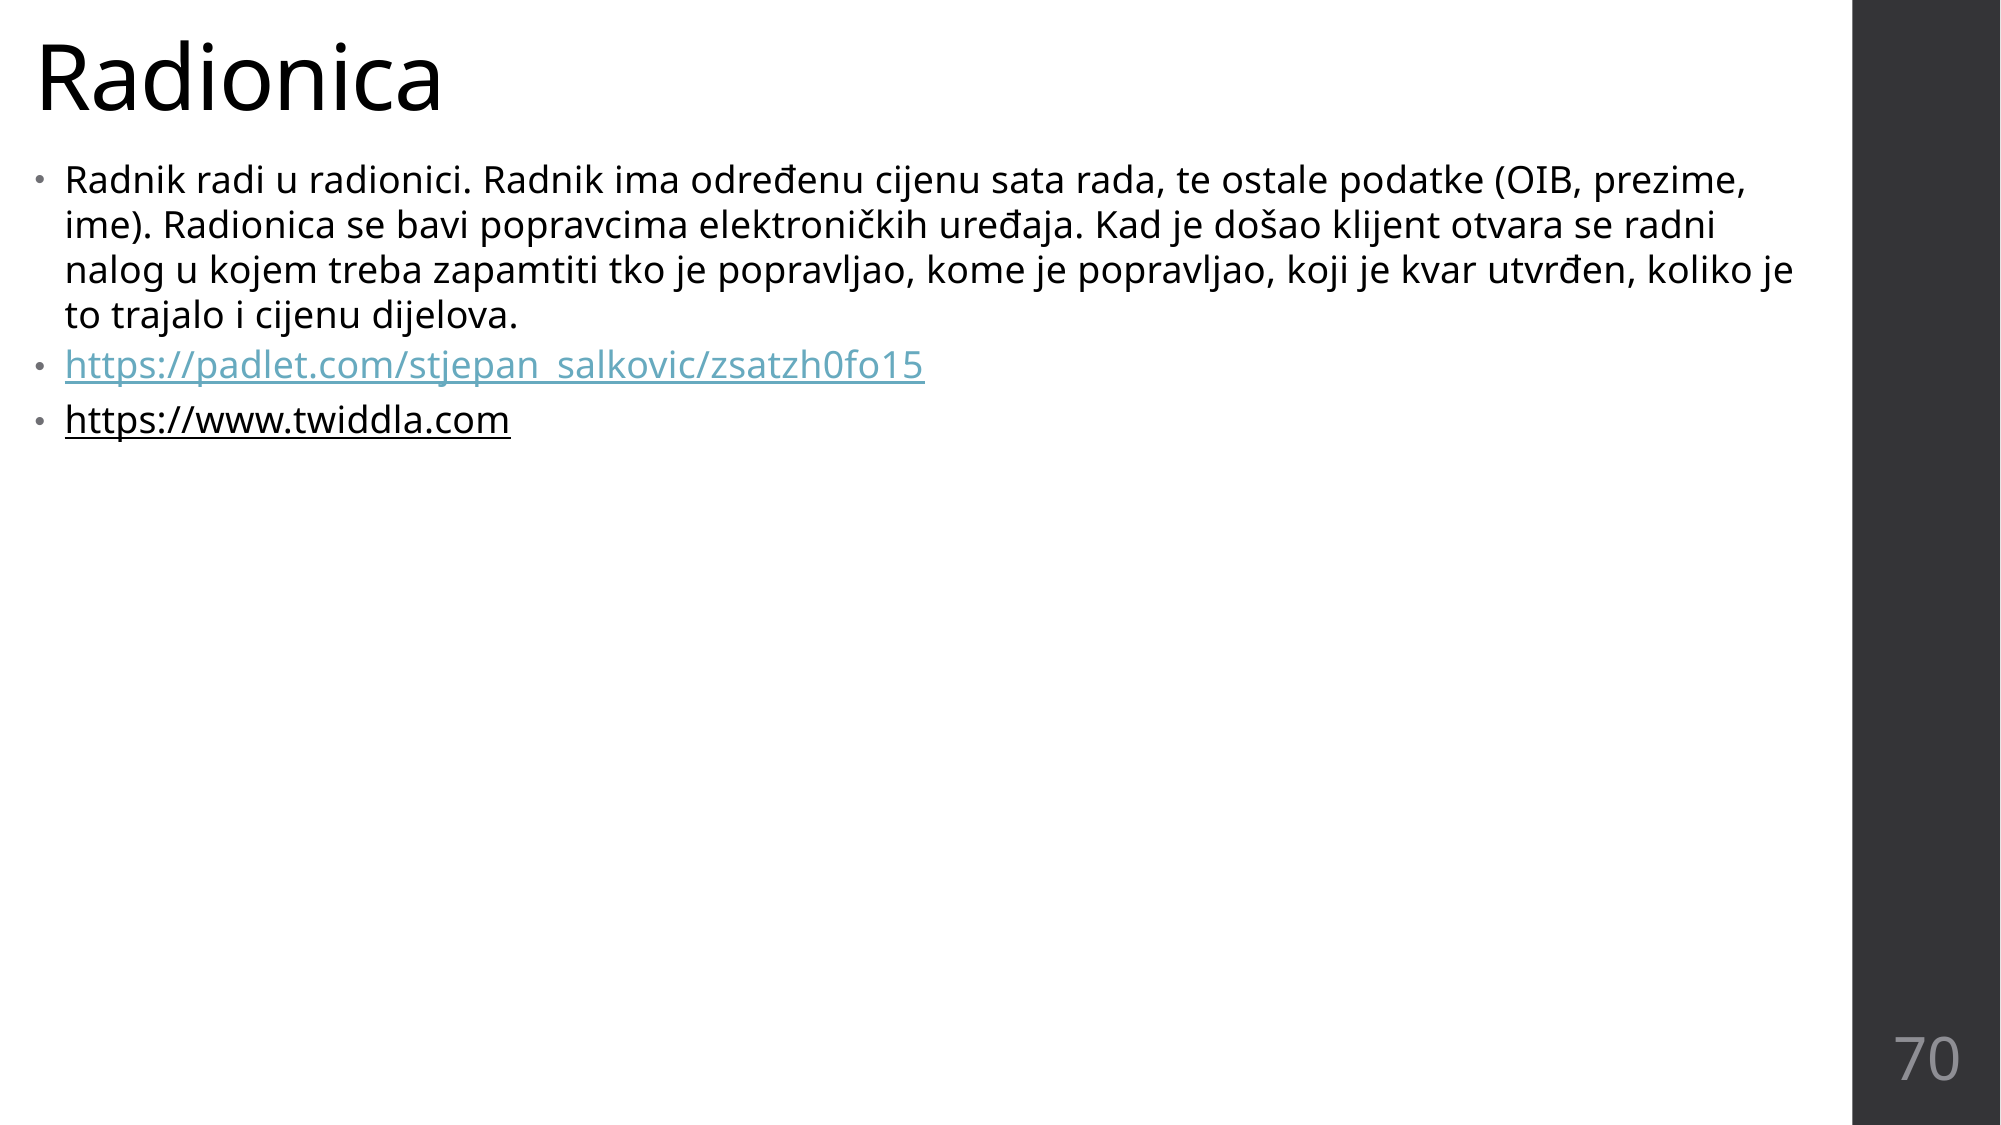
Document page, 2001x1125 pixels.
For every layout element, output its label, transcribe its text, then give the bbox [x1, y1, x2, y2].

title Radionica [19, 0, 1797, 138]
list Radnik radi u radionici. Radnik ima određenu cijenu sata rada, te ostale podatke (OIB, prezime, ime). Radionica se bavi popravcima elektroničkih uređaja. Kad je došao klijent otvara se radni nalog u kojem treba zapamtiti tko je popravljao, kome je popravljao, koji je kvar utvrđen, koliko je to trajalo i cijenu dijelova. https://padlet.com/stjepan_salkovic/zsatzh0fo15 https://www.twiddla.com [19, 149, 1827, 1110]
slide_number 70 [1852, 1012, 2000, 1110]
